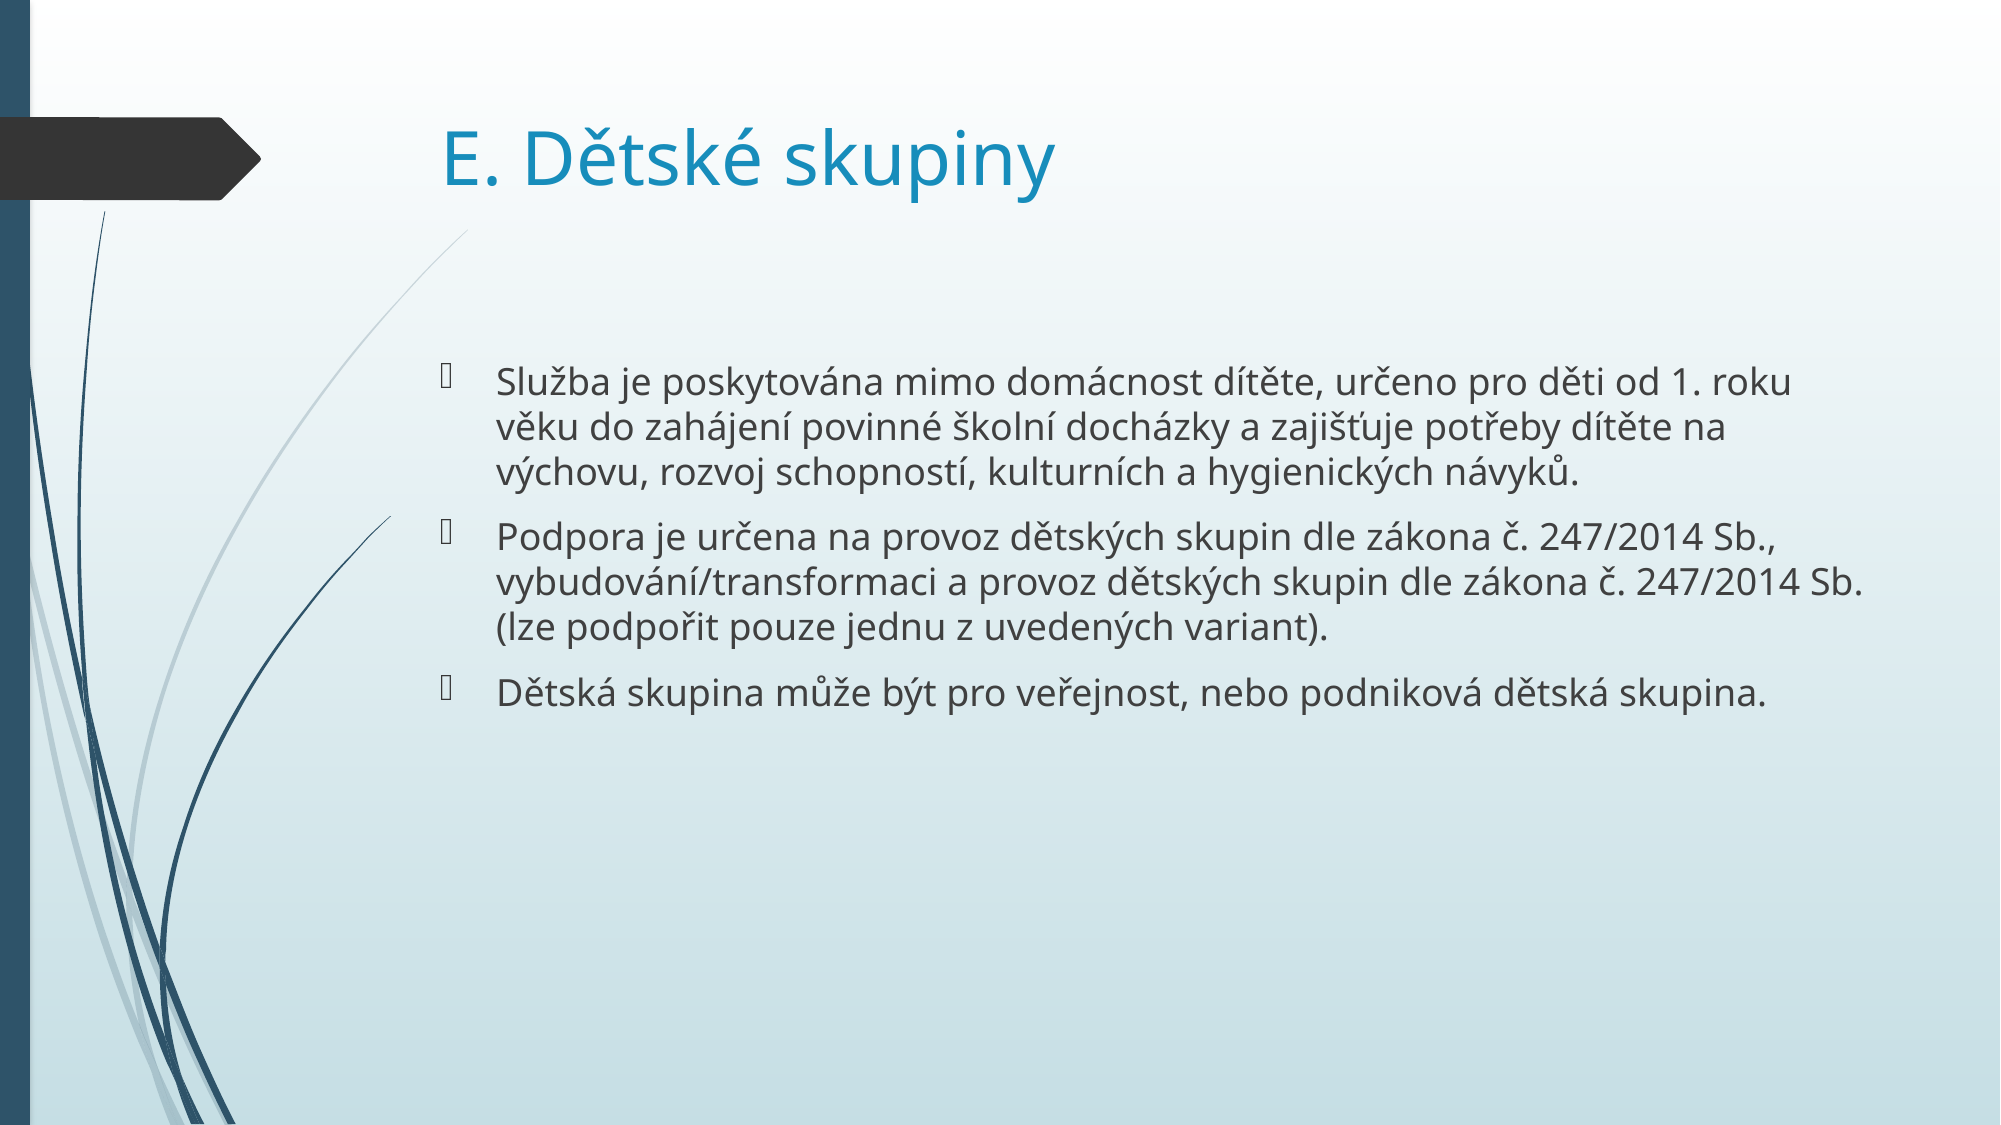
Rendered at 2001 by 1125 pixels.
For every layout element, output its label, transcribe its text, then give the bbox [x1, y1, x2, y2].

list Služba je poskytována mimo domácnost dítěte, určeno pro děti od 1. roku věku do zahájení povinné školní docházky a zajišťuje potřeby dítěte na výchovu, rozvoj schopností, kulturních a hygienických návyků. Podpora je určena na provoz dětských skupin dle zákona č. 247/2014 Sb., vybudování/transformaci a provoz dětských skupin dle zákona č. 247/2014 Sb. (lze podpořit pouze jednu z uvedených variant). Dětská skupina může být pro veřejnost, nebo podniková dětská skupina. [424, 350, 1888, 970]
title E. Dětské skupiny [425, 102, 1888, 313]
